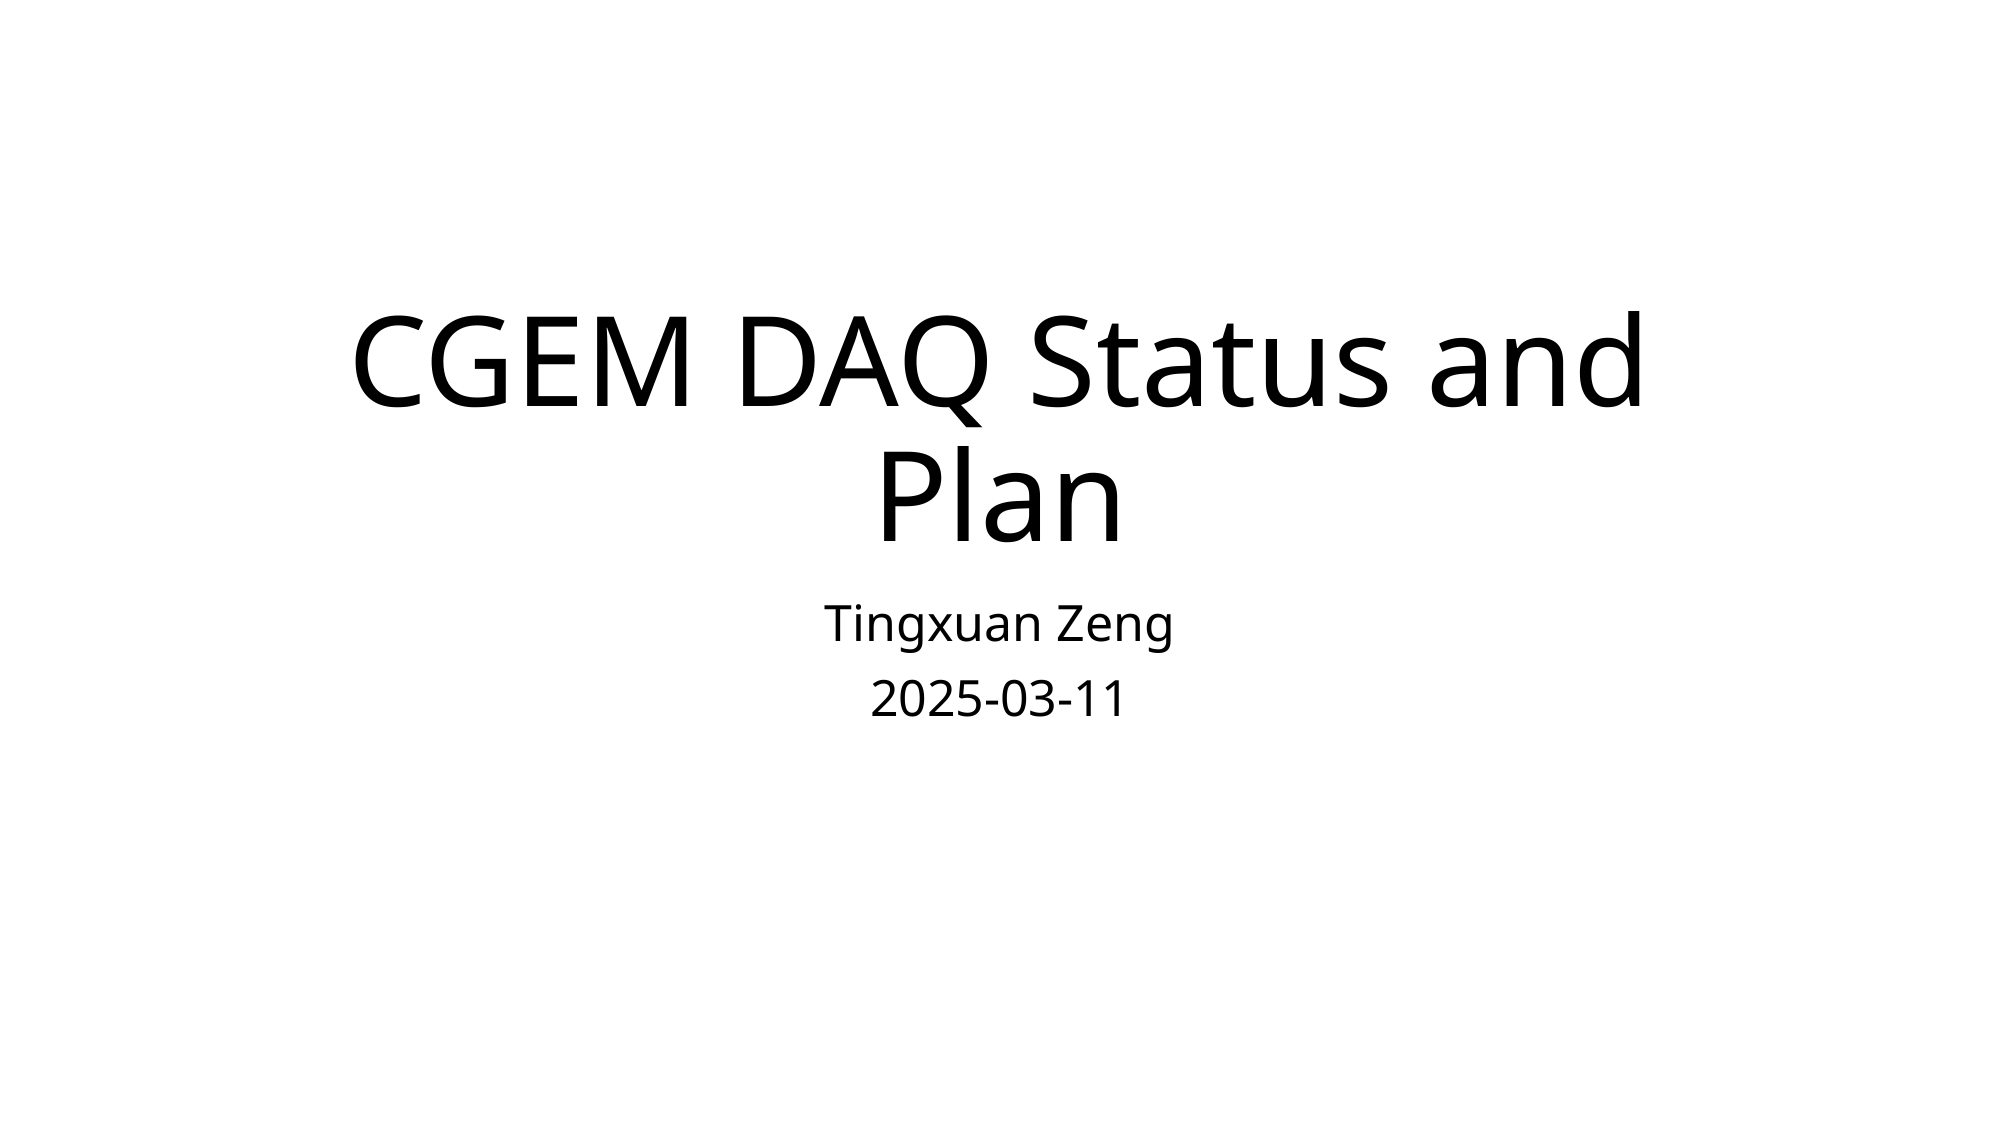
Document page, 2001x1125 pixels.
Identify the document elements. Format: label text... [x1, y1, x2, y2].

title CGEM DAQ Status and Plan [249, 184, 1750, 576]
subtitle Tingxuan Zeng 2025-03-11 [249, 590, 1750, 863]
